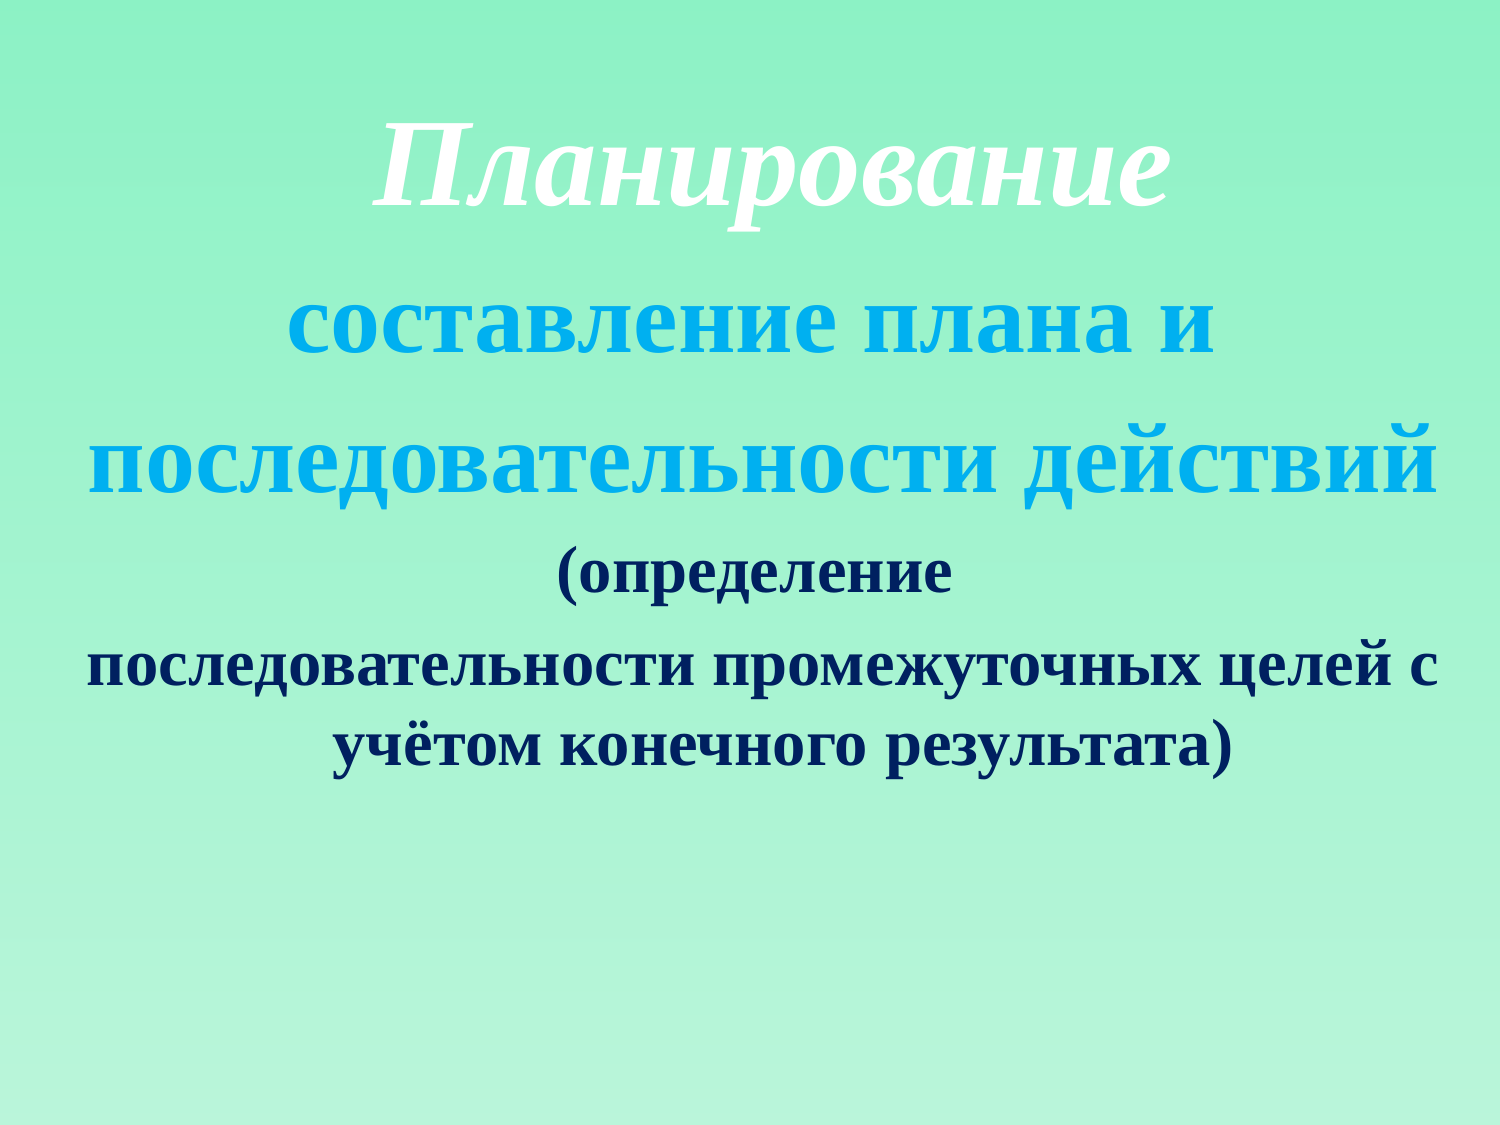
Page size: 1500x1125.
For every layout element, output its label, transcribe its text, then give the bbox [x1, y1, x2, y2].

text_box Планирование [171, 72, 1376, 238]
text_box составление плана и последовательности действий (определение последовательности промежуточных целей с учётом конечного результата) [37, 244, 1491, 786]
